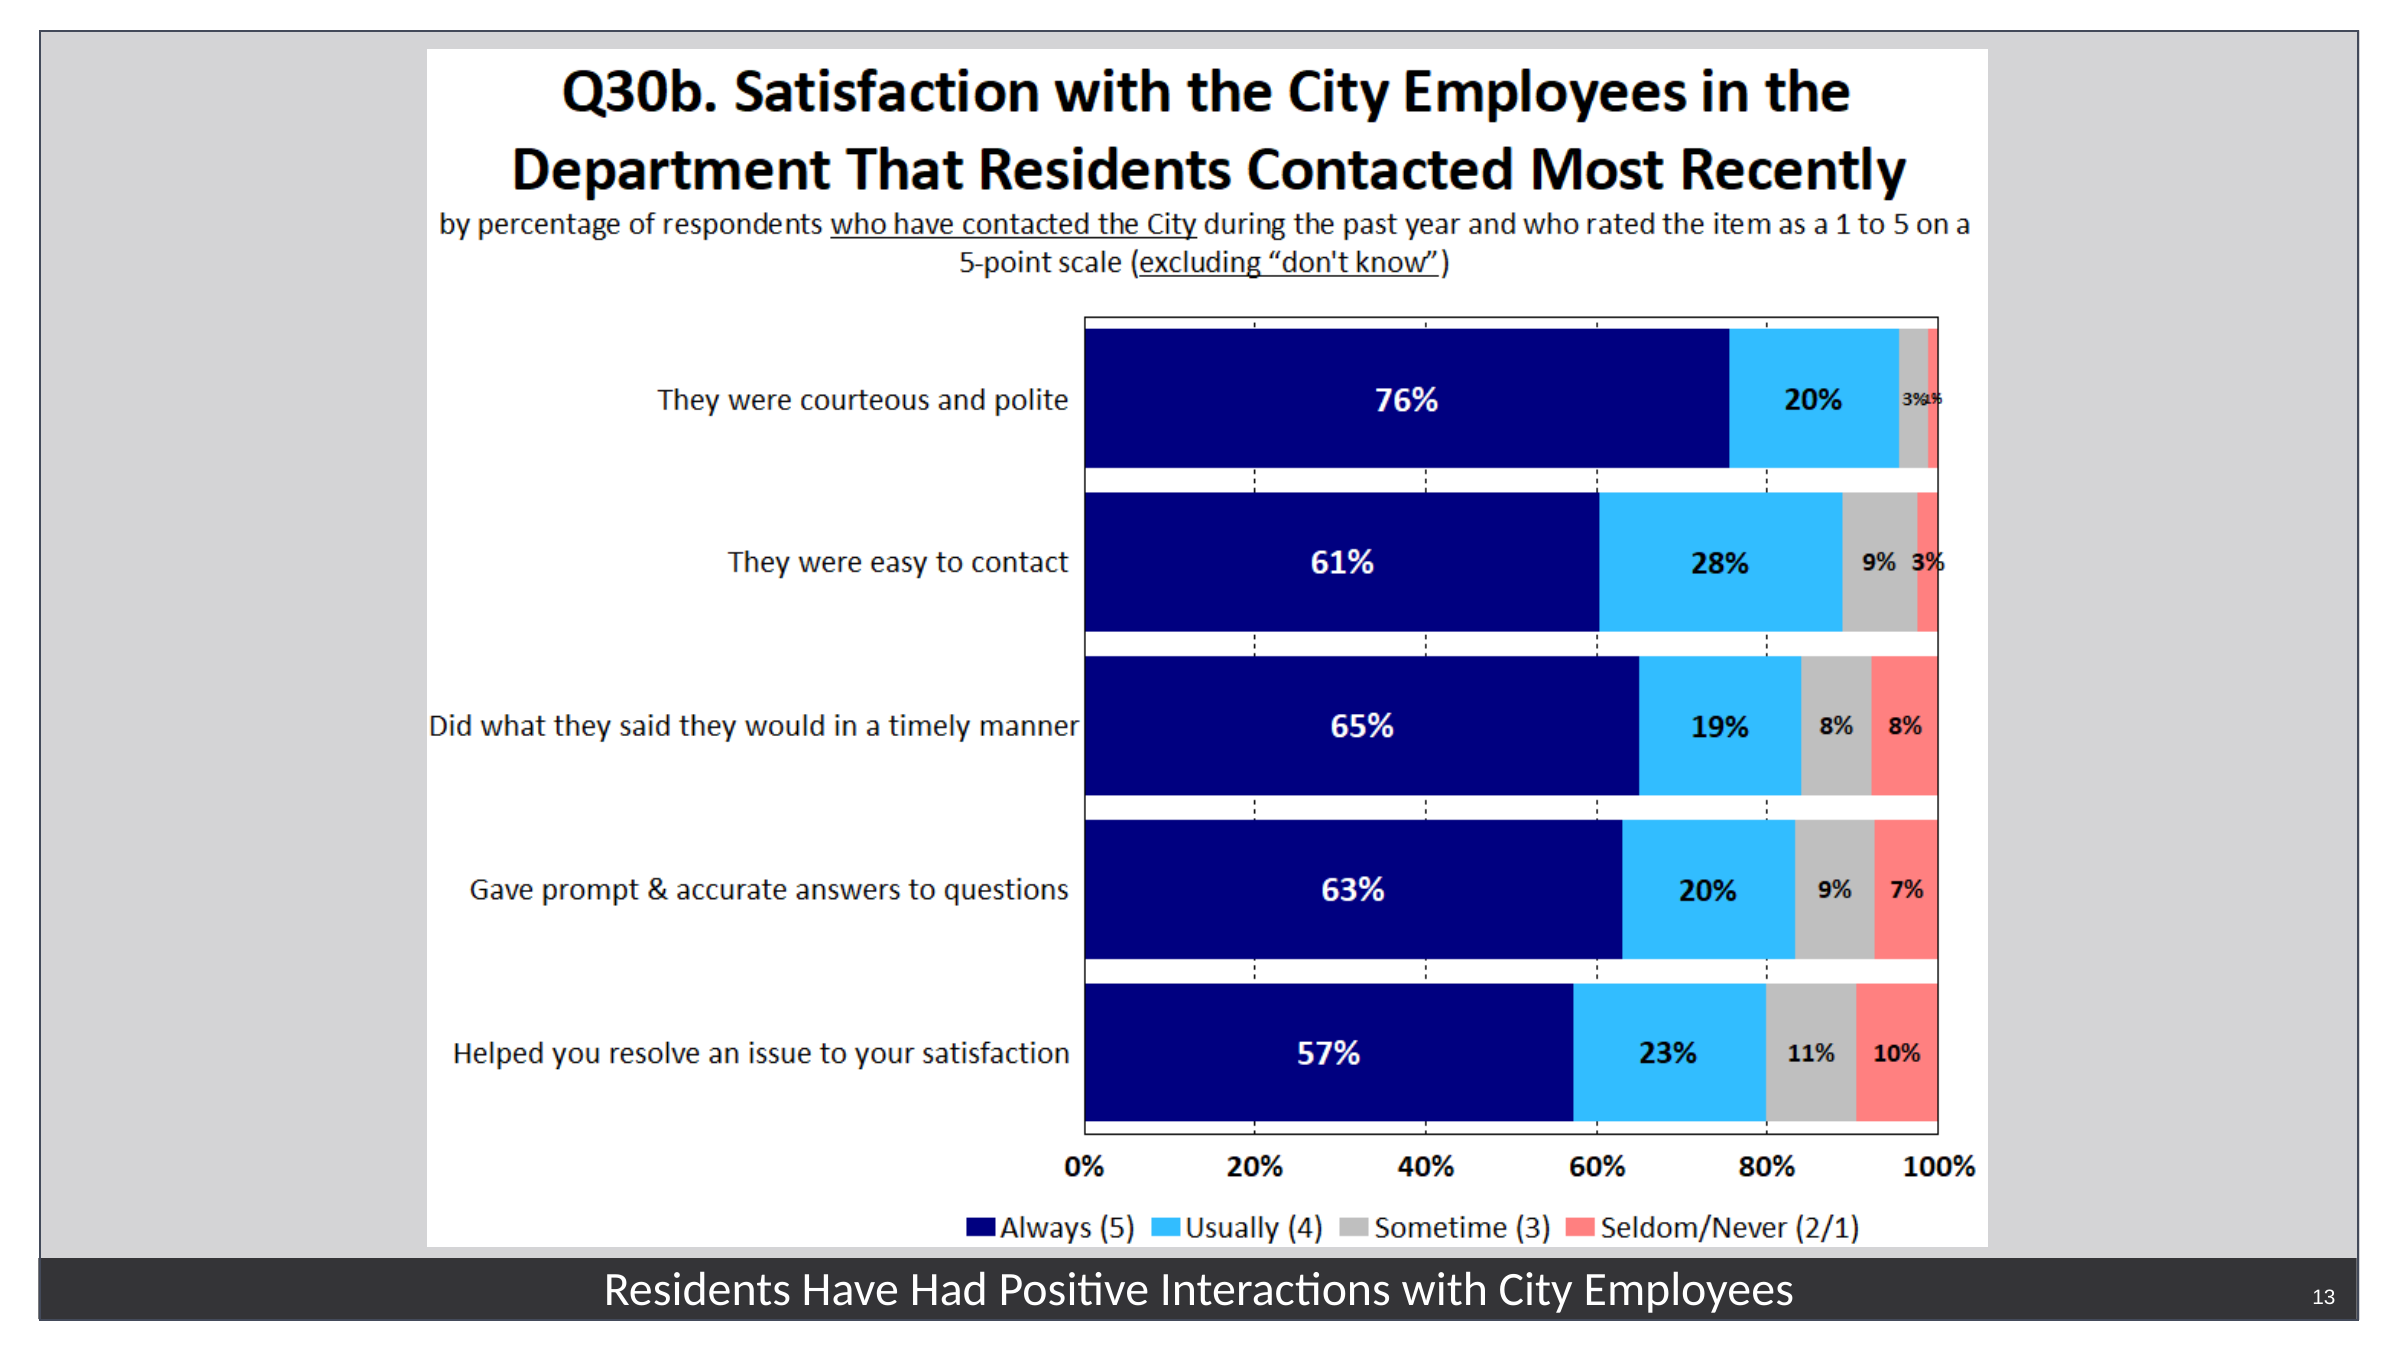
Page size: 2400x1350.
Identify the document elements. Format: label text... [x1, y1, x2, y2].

text_box Residents Have Had Positive Interactions with City Employees [43, 1250, 2357, 1323]
picture [427, 49, 1988, 1247]
